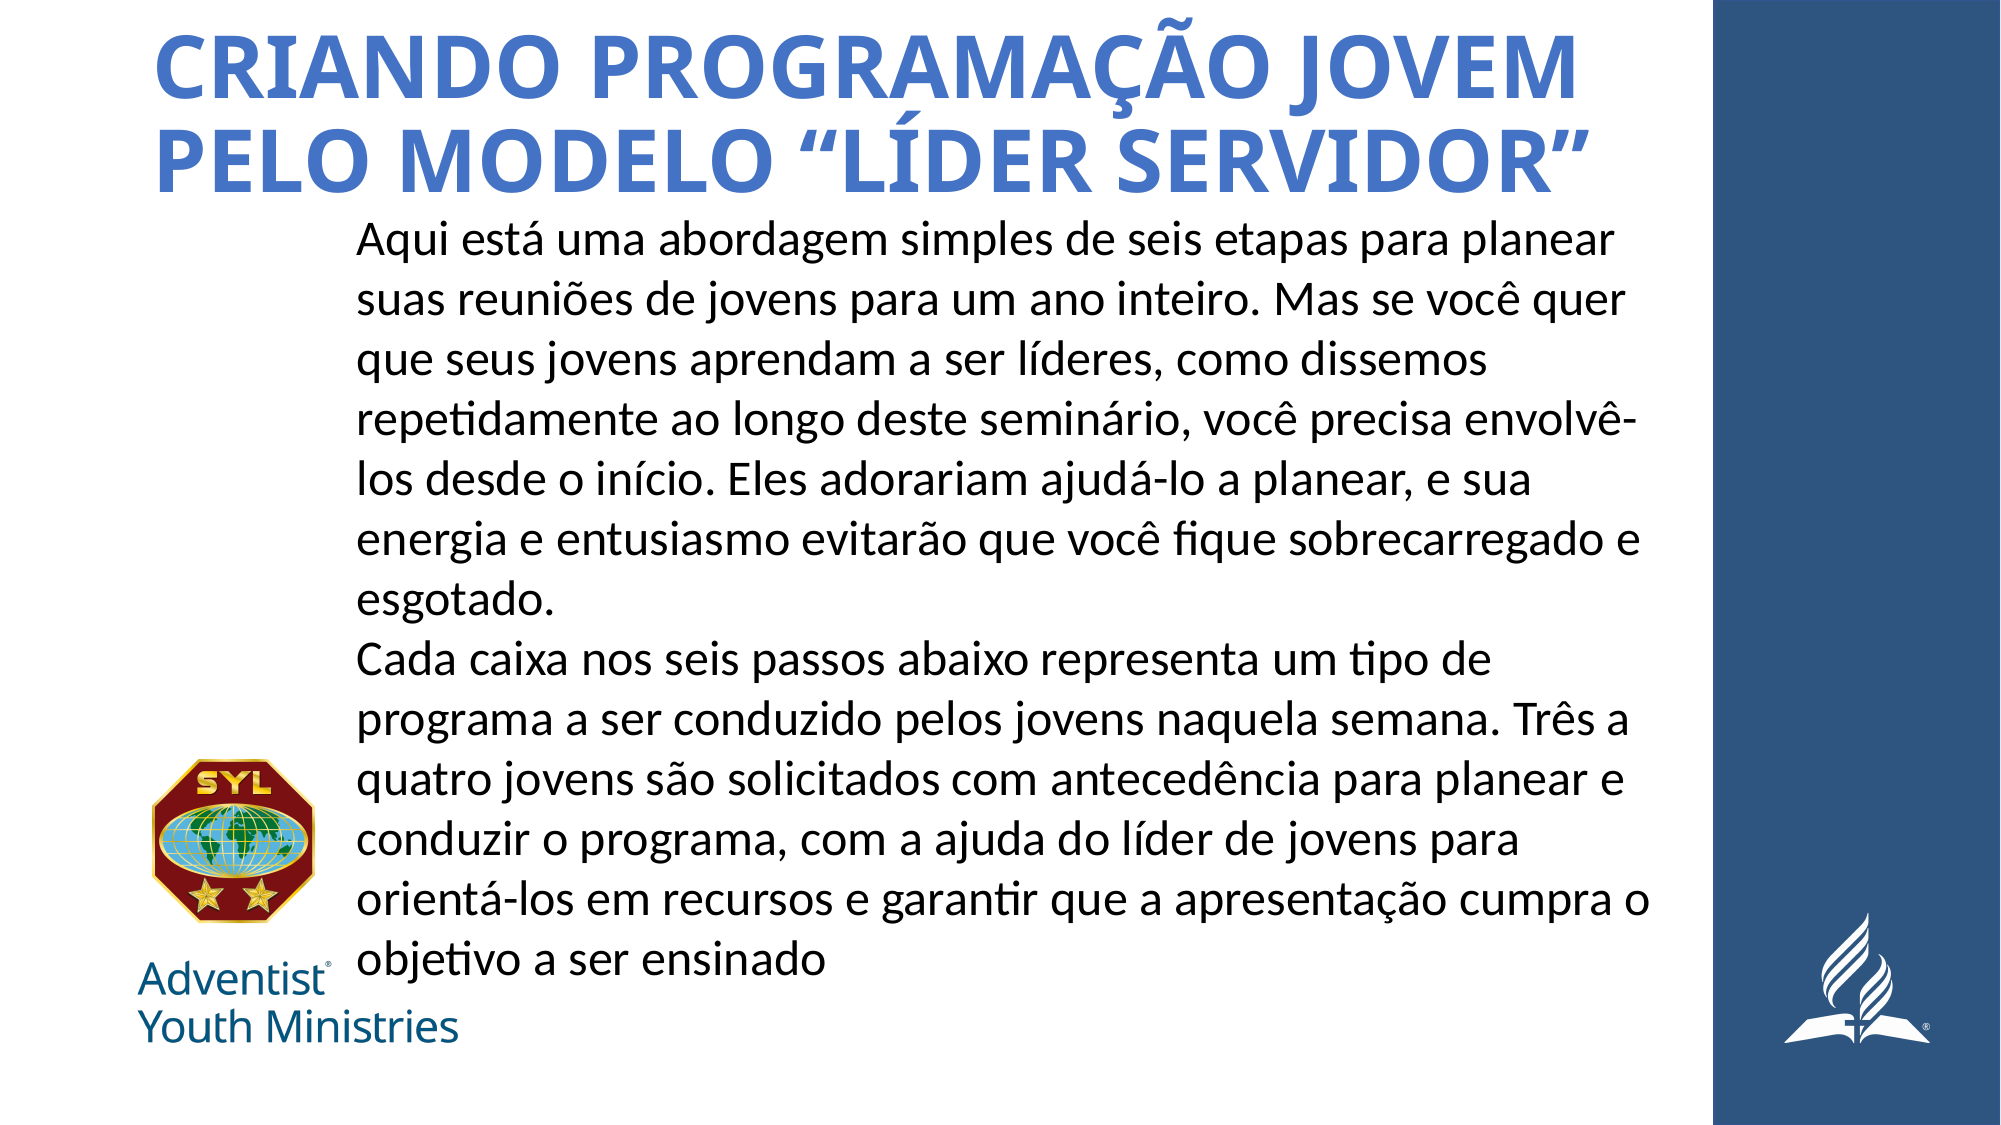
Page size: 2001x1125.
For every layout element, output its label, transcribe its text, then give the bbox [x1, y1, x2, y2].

picture [1771, 892, 1943, 1064]
picture [109, 730, 489, 1064]
text_box Aqui está uma abordagem simples de seis etapas para planear suas reuniões de jovens para um ano inteiro. Mas se você quer que seus jovens aprendam a ser líderes, como dissemos repetidamente ao longo deste seminário, você precisa envolvê-los desde o início. Eles adorariam ajudá-lo a planear, e sua energia e entusiasmo evitarão que você fique sobrecarregado e esgotado. Cada caixa nos seis passos abaixo representa um tipo de programa a ser conduzido pelos jovens naquela semana. Três a quatro jovens são solicitados com antecedência para planear e conduzir o programa, com a ajuda do líder de jovens para orientá-los em recursos e garantir que a apresentação cumpra o objetivo a ser ensinado [342, 198, 1708, 993]
title CRIANDO PROGRAMAÇÃO JOVEM PELO MODELO “LÍDER SERVIDOR” [137, 8, 1639, 226]
